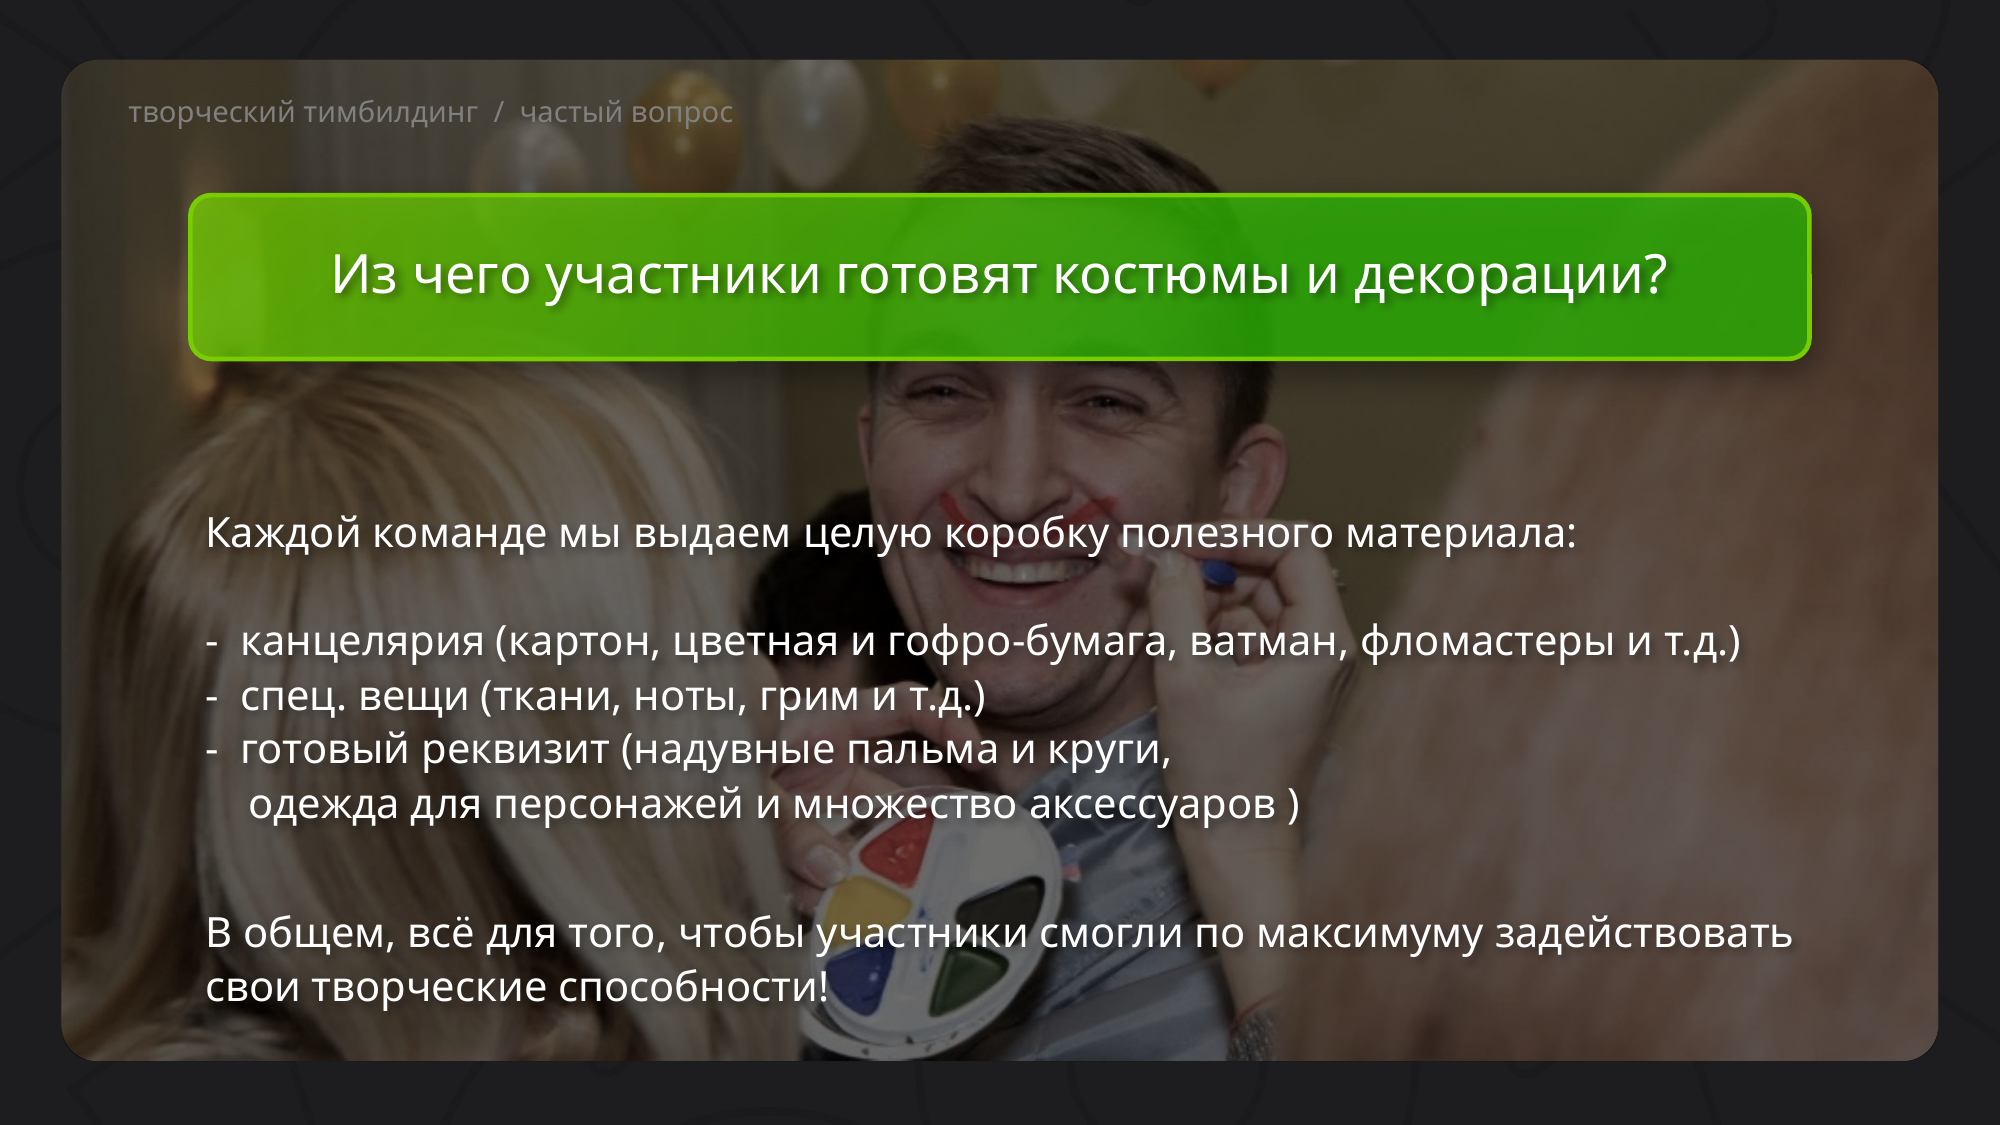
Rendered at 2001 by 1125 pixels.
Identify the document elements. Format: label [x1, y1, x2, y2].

picture [0, 0, 2000, 1125]
text_box [190, 195, 1810, 359]
